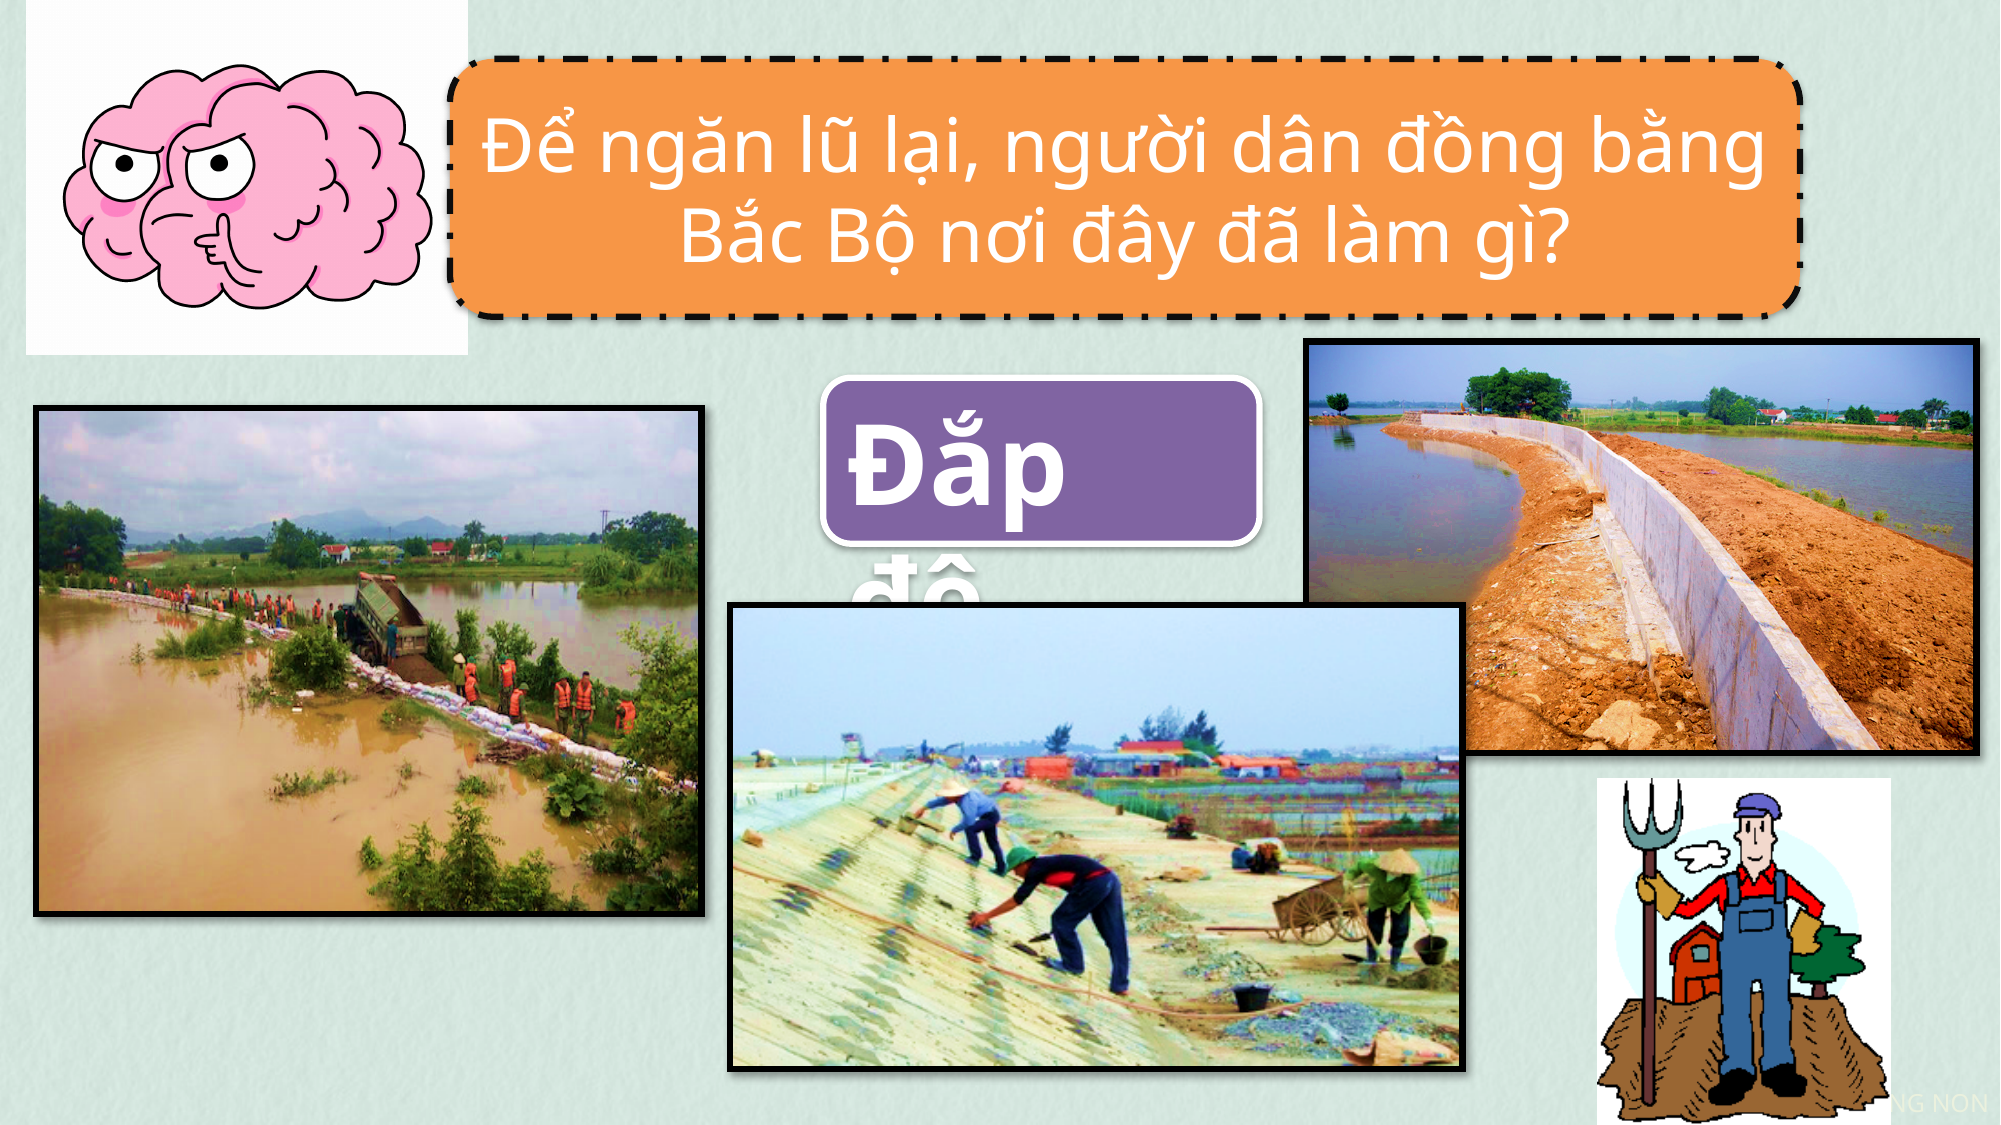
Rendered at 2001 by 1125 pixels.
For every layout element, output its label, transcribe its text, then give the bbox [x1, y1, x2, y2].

text_box Để ngăn lũ lại, người dân đồng bằng Bắc Bộ nơi đây đã làm gì? [471, 55, 1804, 320]
picture [1597, 777, 1891, 1125]
picture [26, 0, 468, 355]
text_box Đắp đê [820, 374, 1263, 547]
picture [39, 410, 699, 912]
picture [732, 344, 1974, 1067]
